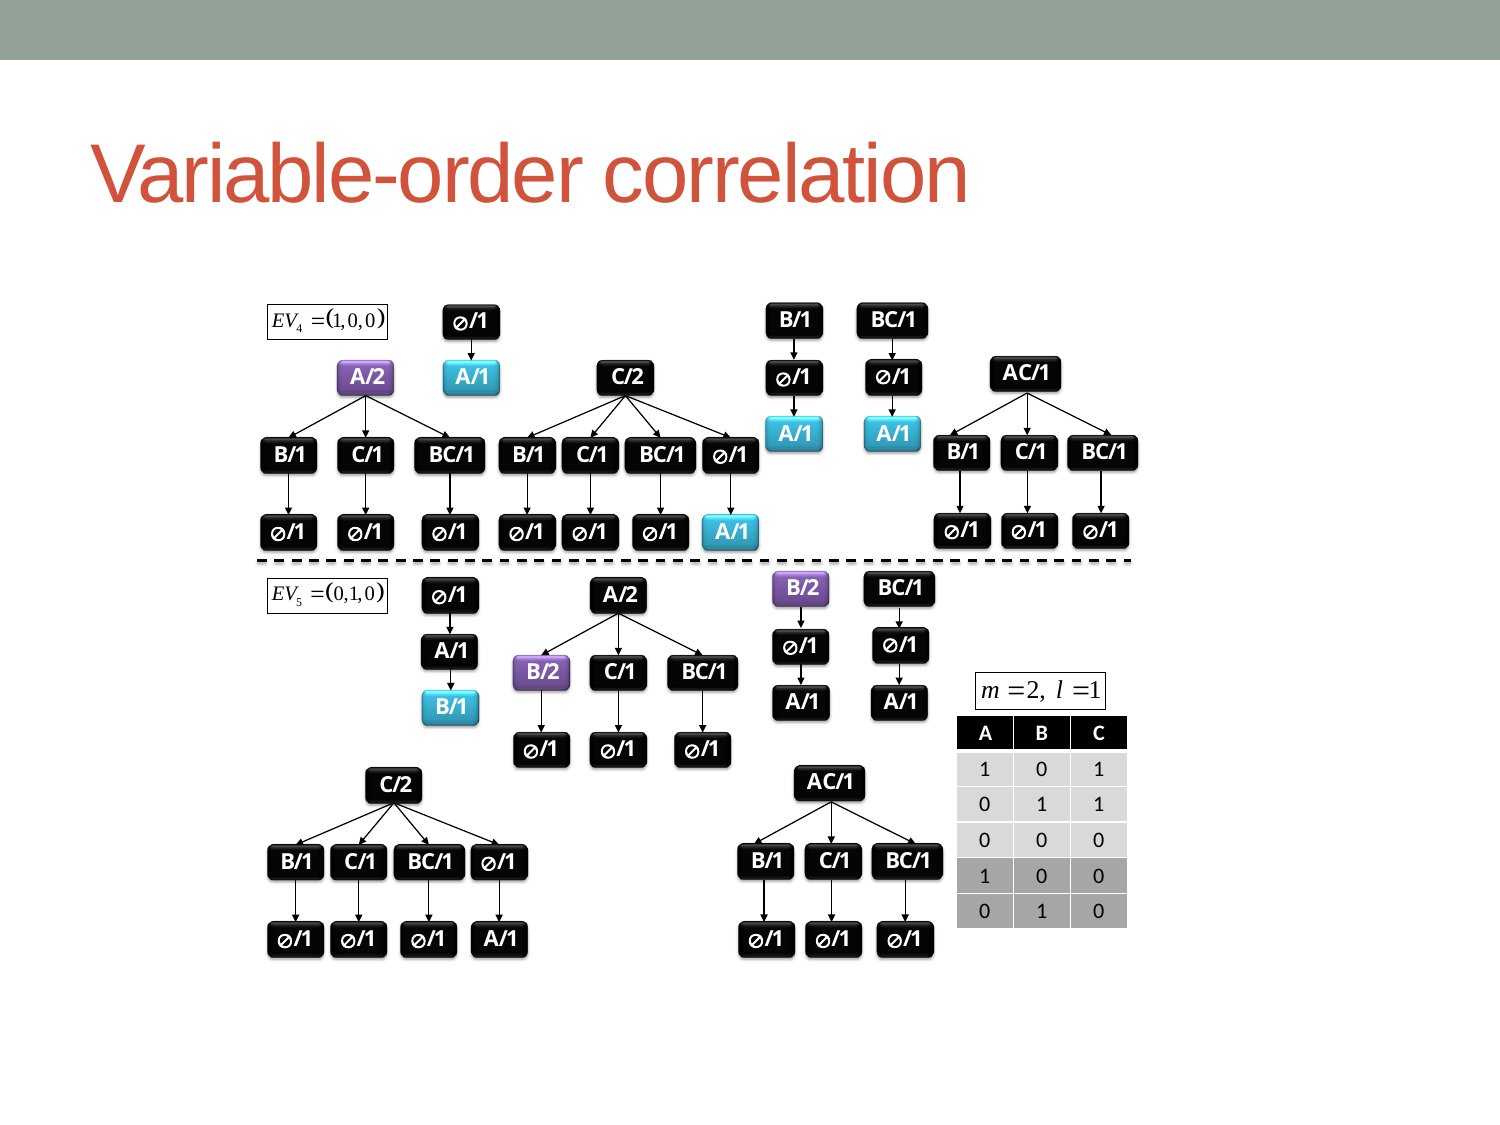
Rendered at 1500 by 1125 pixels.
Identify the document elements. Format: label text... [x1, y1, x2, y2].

title Variable-order correlation [75, 87, 1425, 250]
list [249, 299, 1141, 969]
